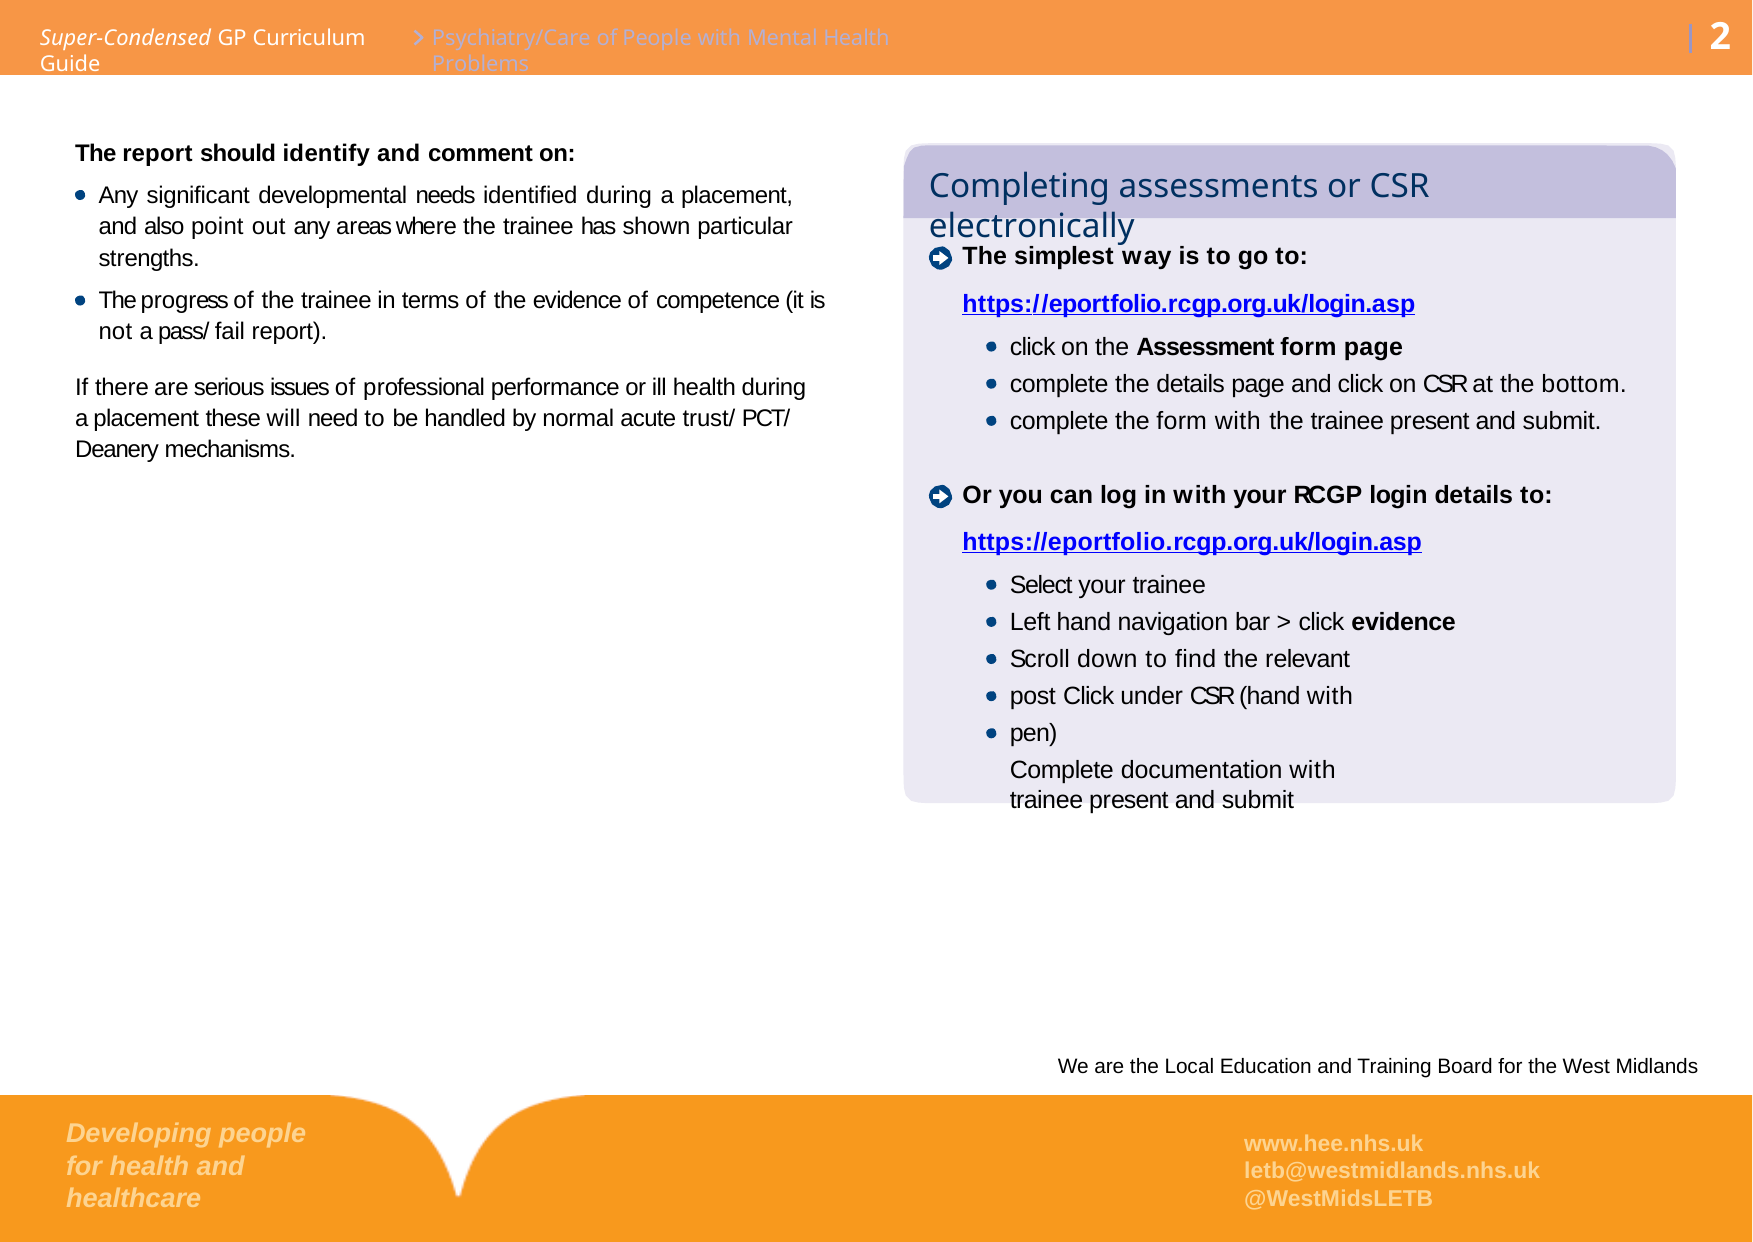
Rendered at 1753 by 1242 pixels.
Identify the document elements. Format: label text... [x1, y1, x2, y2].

text_box [903, 219, 1676, 804]
text_box [903, 145, 1676, 219]
text_box The simplest way is to go to: https://eportfolio.rcgp.org.uk/login.asp click on the Assessment form page complete the details page and click on CSR at the bottom. complete the form with the trainee present and submit. [960, 239, 1635, 438]
text_box Or you can log in with your RCGP login details to: https://eportfolio.rcgp.org.uk/login.asp Select your trainee Left hand navigation bar > click evidence Scroll down to find the relevant post Click under CSR (hand with pen) Complete documentation with trainee present and submit [960, 478, 1633, 750]
text_box Psychiatry/Care of People with Mental Health Problems [429, 23, 946, 53]
text_box [928, 246, 953, 270]
text_box Super-Condensed GP Curriculum Guide [37, 23, 409, 53]
text_box We are the Local Education and Training Board for the West Midlands [1025, 1045, 1714, 1093]
text_box [939, 489, 949, 504]
text_box [903, 143, 1676, 166]
text_box [939, 251, 949, 265]
picture [0, 1095, 1753, 1242]
text_box [0, 0, 1753, 75]
text_box 2 [1707, 11, 1733, 59]
text_box [928, 484, 953, 509]
text_box The report should identify and comment on: Any significant developmental needs identified during a placement, and also point out any areas where the trainee has shown particular strengths. The progress of the trainee in terms of the evidence of competence (it is not a pass/ fail report). [72, 137, 836, 349]
text_box If there are serious issues of professional performance or ill health during a placement these will need to be handled by normal acute trust/ PCT/ Deanery mechanisms. [72, 369, 819, 466]
text_box Completing assessments or CSR electronically [926, 164, 1565, 207]
text_box [414, 30, 423, 45]
